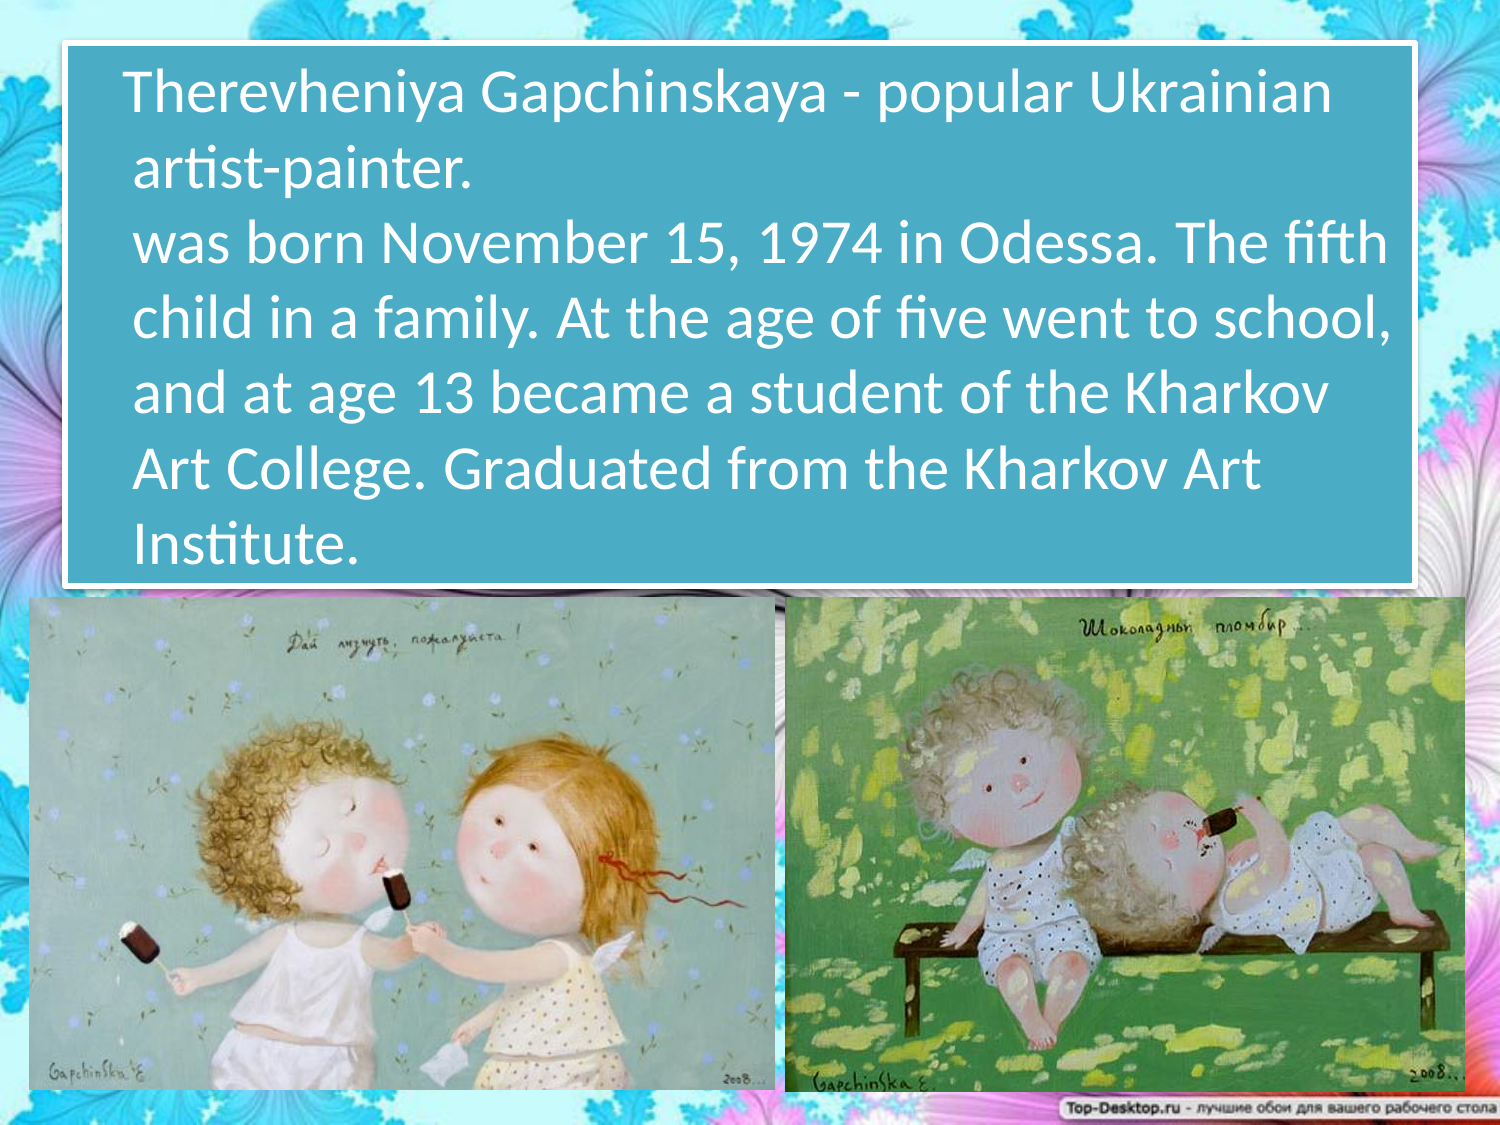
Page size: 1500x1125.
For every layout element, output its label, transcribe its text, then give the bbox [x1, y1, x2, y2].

list Therevheniya Gapchinskaya - popular Ukrainian artist-painter. was born November 15, 1974 in Odessa. The fifth child in a family. At the age of five went to school, and at age 13 became a student of the Kharkov Art College. Graduated from the Kharkov Art Institute. [62, 40, 1418, 589]
picture [0, 0, 1500, 1125]
